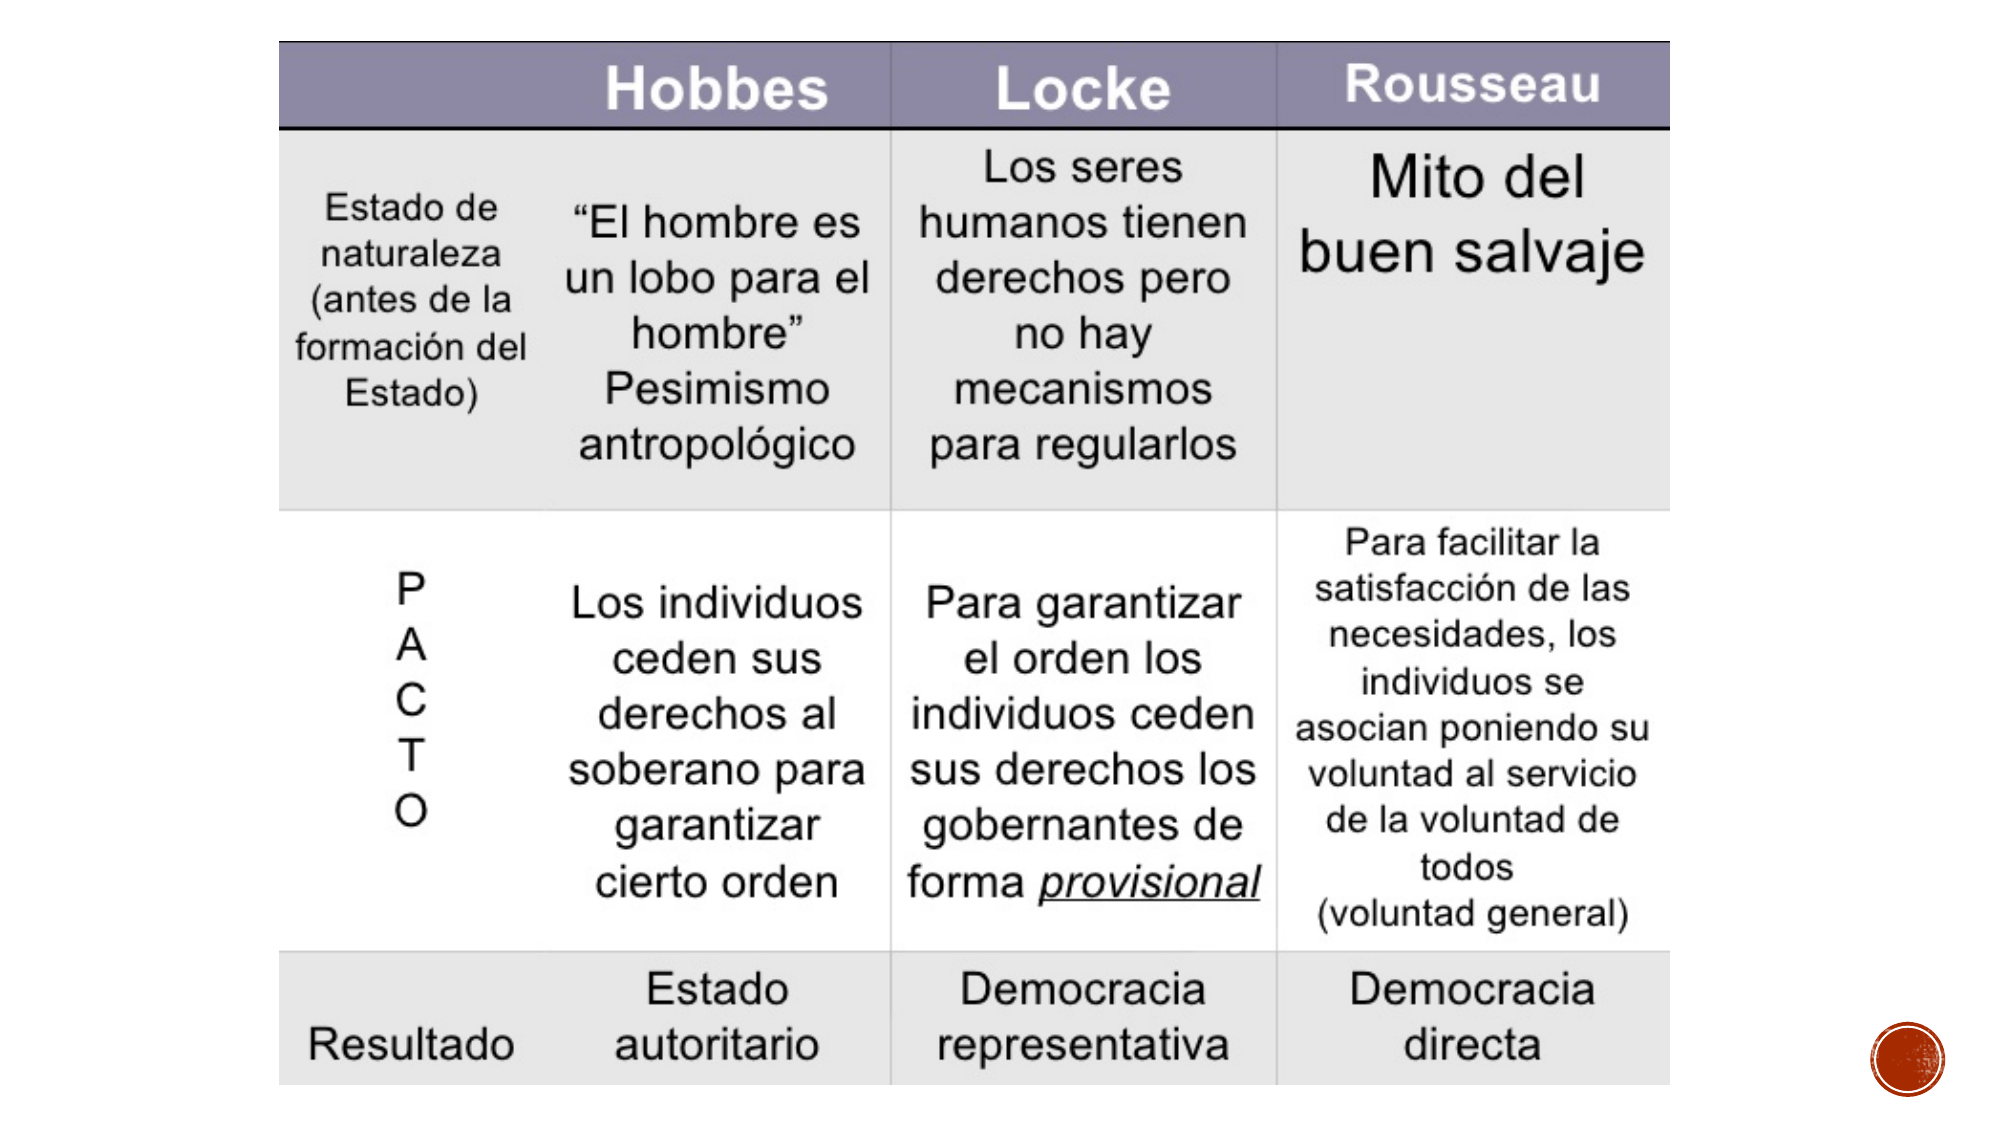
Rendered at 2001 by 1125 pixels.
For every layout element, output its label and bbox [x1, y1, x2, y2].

list [284, 46, 1667, 1081]
